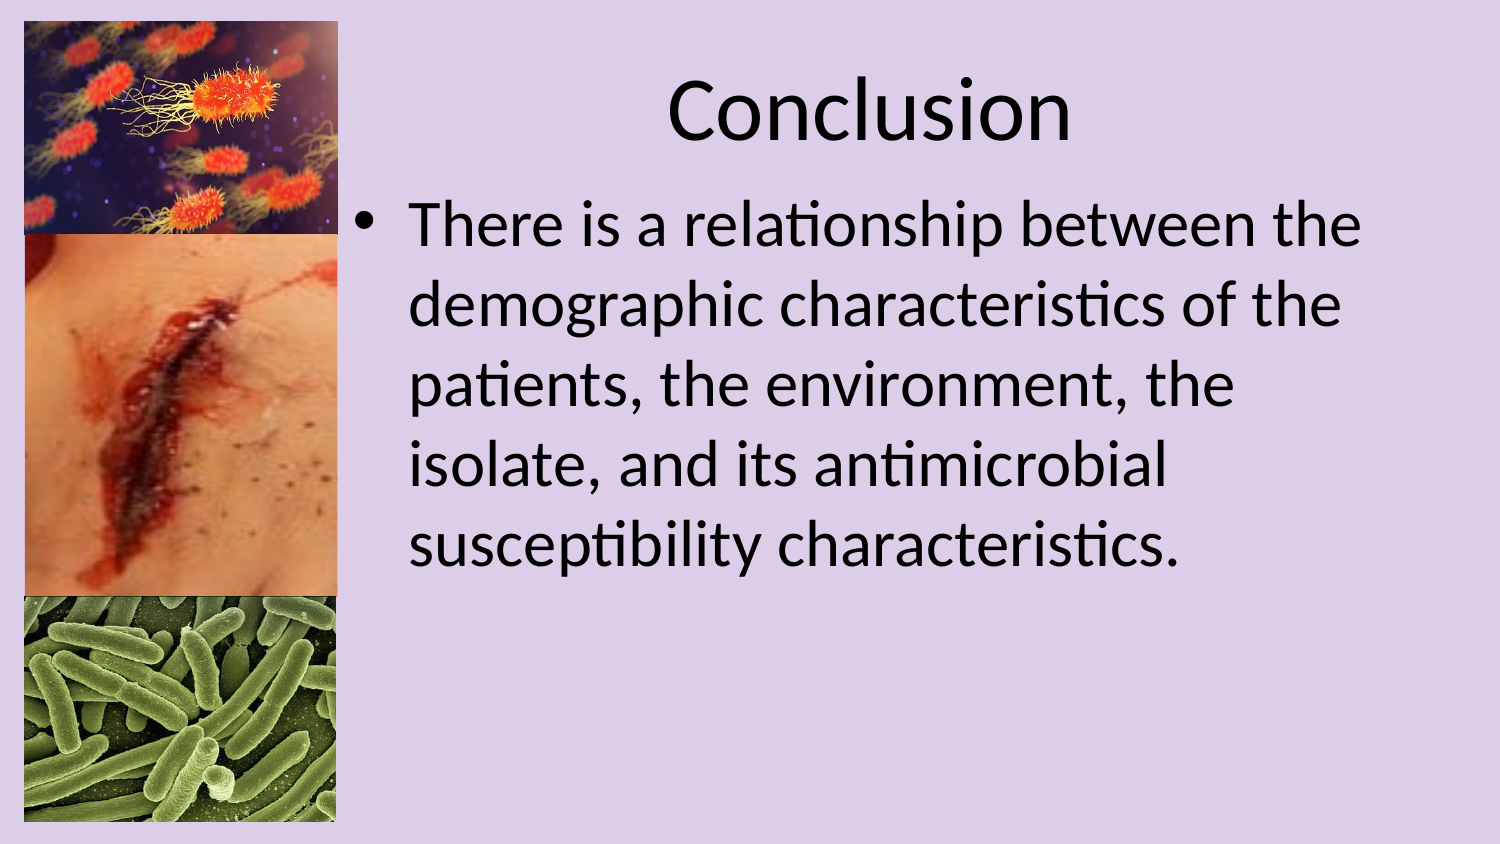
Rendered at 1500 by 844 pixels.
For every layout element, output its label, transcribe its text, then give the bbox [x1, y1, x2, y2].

list There is a relationship between the demographic characteristics of the patients, the environment, the isolate, and its antimicrobial susceptibility characteristics. [337, 171, 1425, 754]
picture [24, 21, 338, 822]
title Conclusion [337, 33, 1425, 171]
